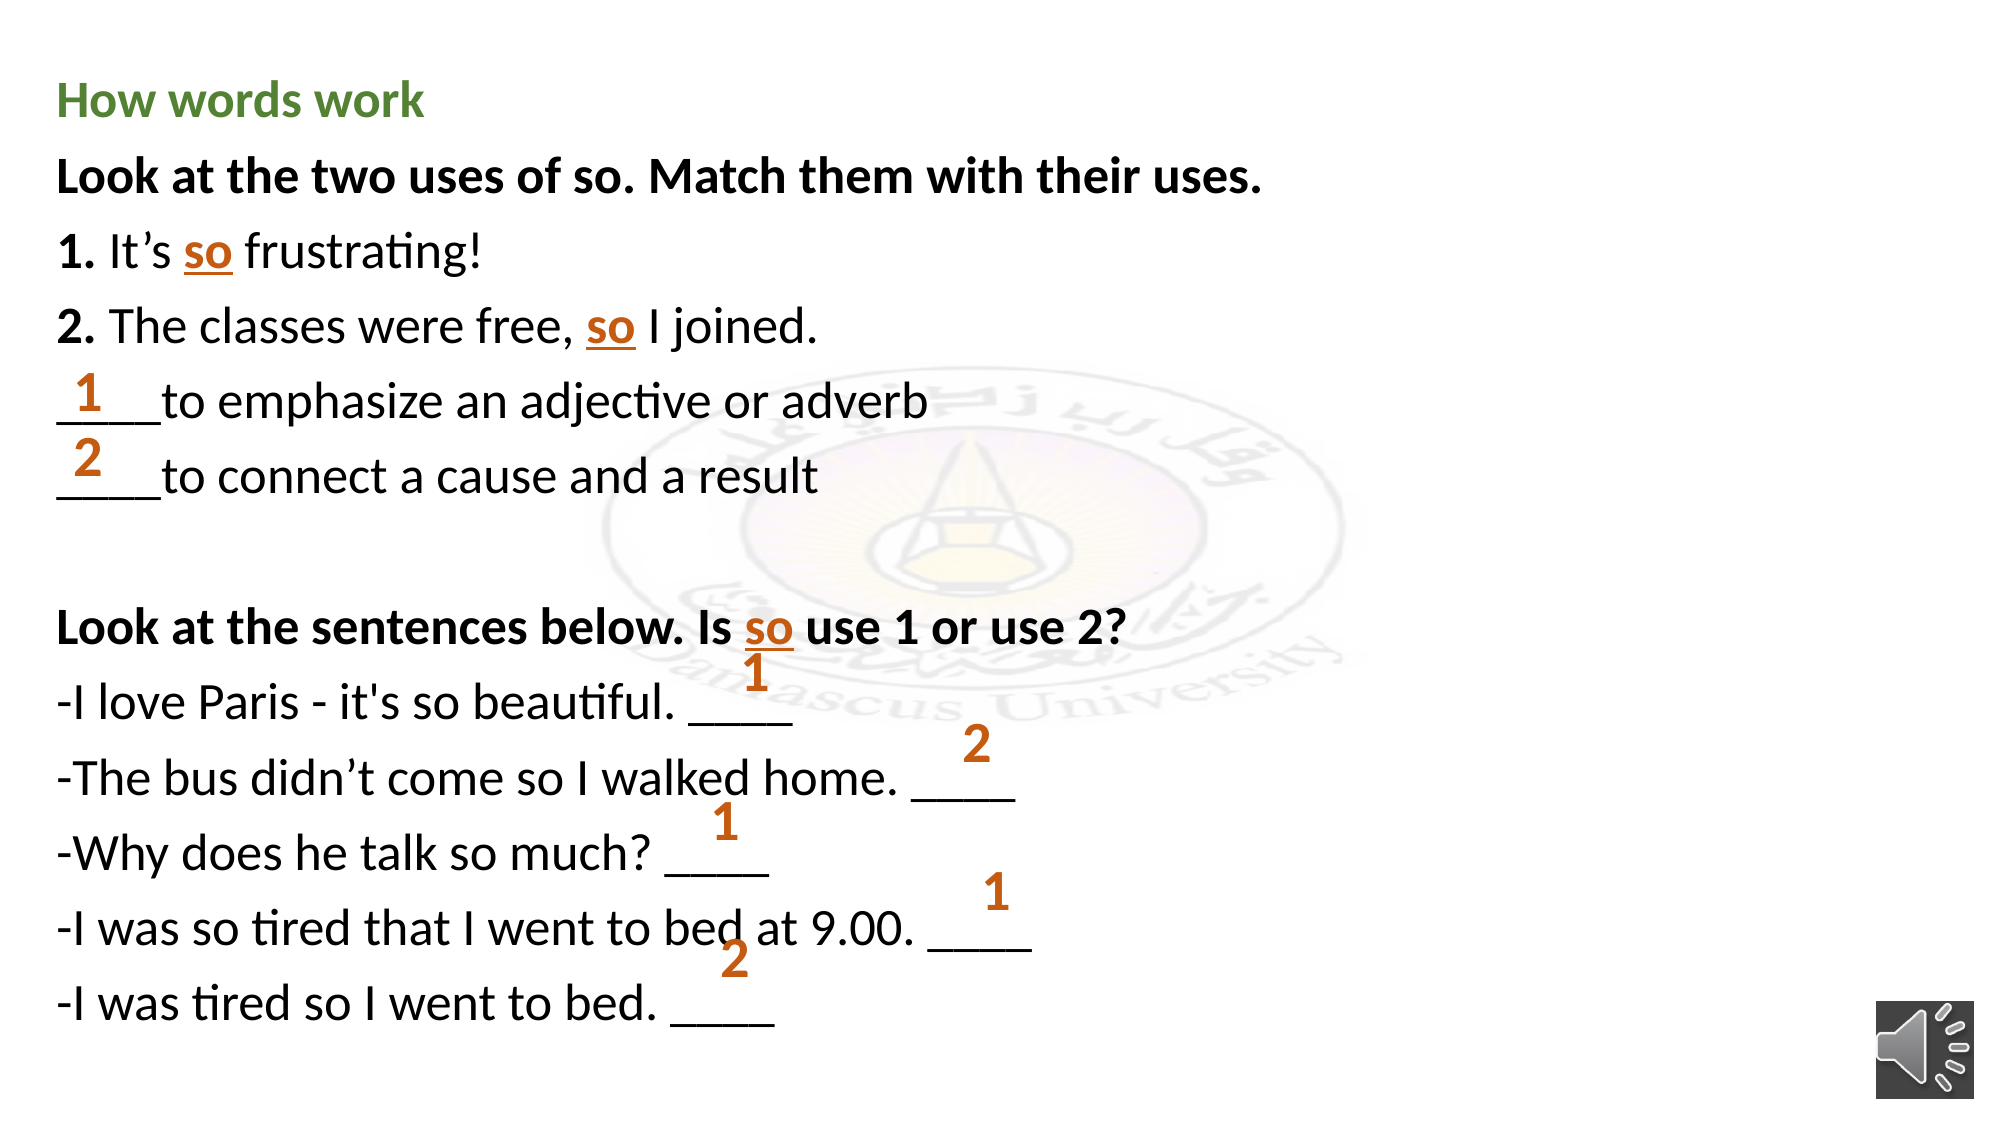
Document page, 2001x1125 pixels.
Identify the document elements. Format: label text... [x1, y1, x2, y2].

text_box 2 [705, 911, 766, 997]
text_box 2 [59, 410, 119, 496]
list How words work Look at the two uses of so. Match them with their uses. 1. It’s so frustrating! 2. The classes were free, so I joined. ____to emphasize an adjective or adverb ____to connect a cause and a result Look at the sentences below. Is so use 1 or use 2? -I love Paris - it's so beautiful. ____ -The bus didn’t come so I walked home. ____ -Why does he talk so much? ____ -I was so tired that I went to bed at 9.00. ____ -I was tired so I went to bed. ____ [41, 65, 1953, 1048]
text_box 1 [967, 844, 1027, 930]
text_box 2 [948, 696, 1008, 782]
text_box 1 [725, 625, 786, 711]
text_box 1 [695, 774, 756, 860]
text_box 1 [59, 345, 119, 410]
picture [1874, 999, 1975, 1100]
